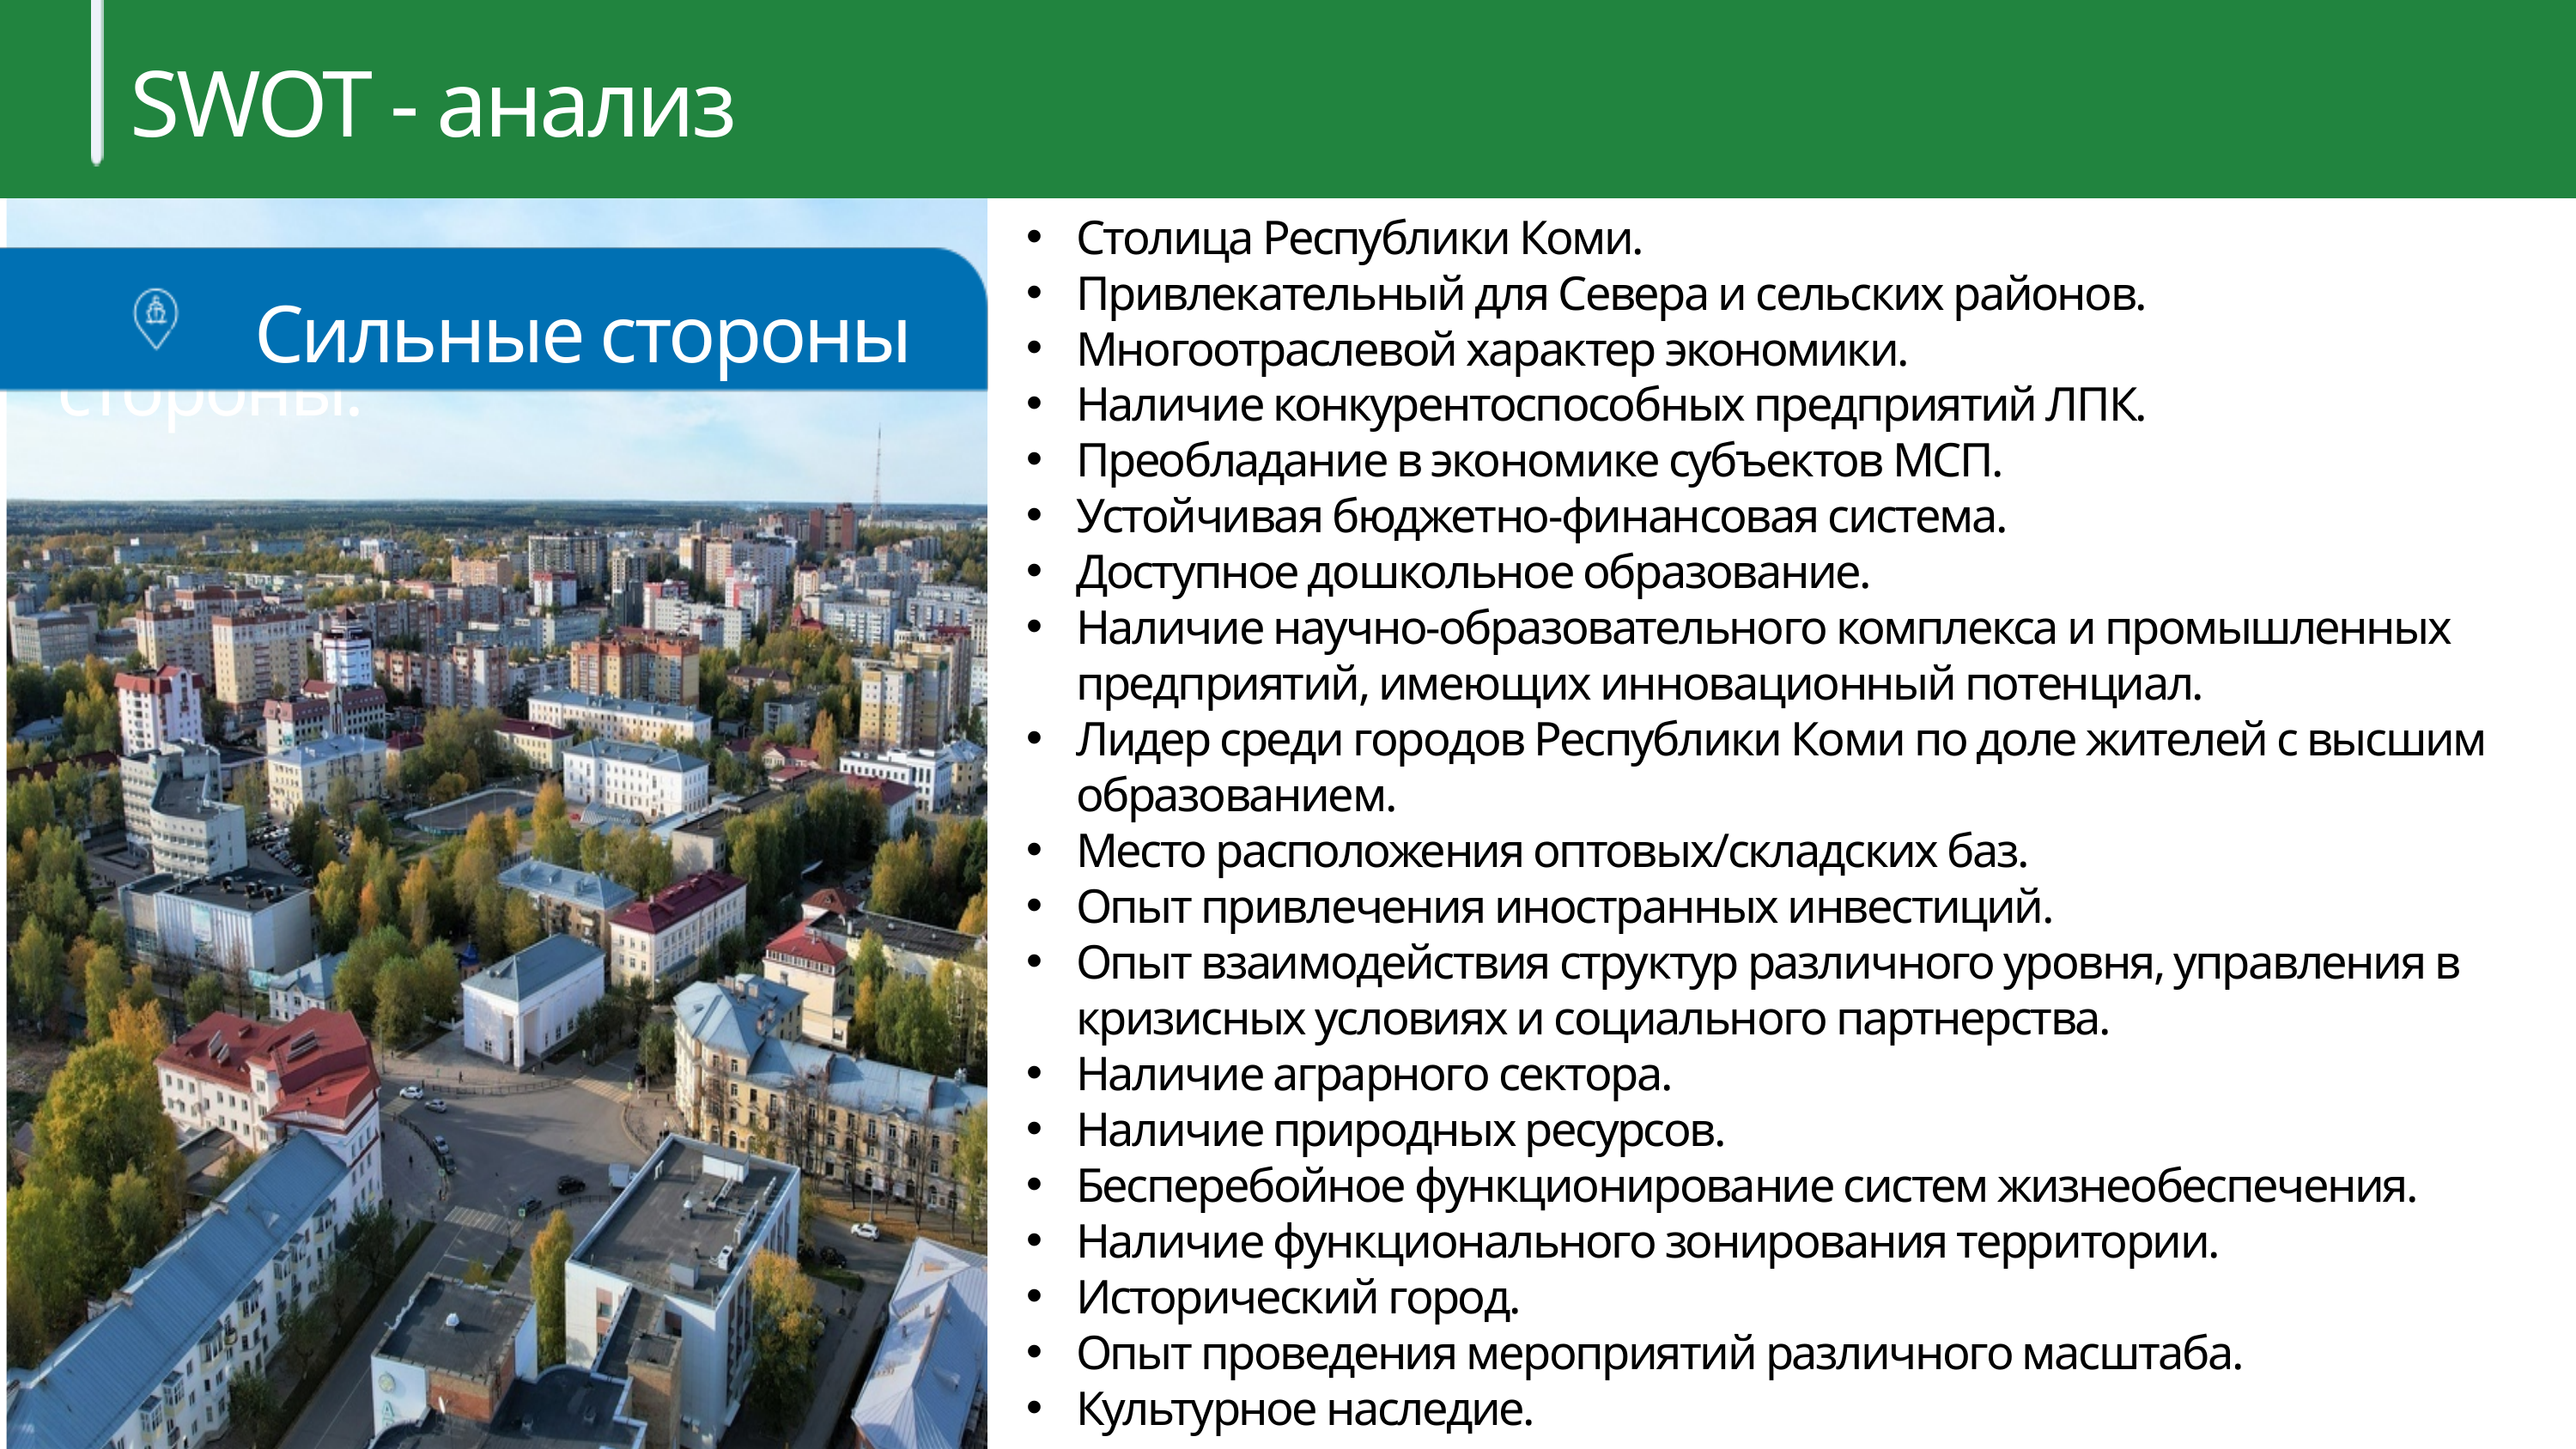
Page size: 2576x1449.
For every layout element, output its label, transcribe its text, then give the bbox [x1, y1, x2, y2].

picture [6, 436, 988, 1449]
picture [90, 0, 104, 167]
text_box Столица Республики Коми. Привлекательный для Севера и сельских районов. Многоотраслевой характер экономики. Наличие конкурентоспособных предприятий ЛПК. Преобладание в экономике субъектов МСП. Устойчивая бюджетно-финансовая система. Доступное дошкольное образование. Наличие научно-образовательного комплекса и промышленных предприятий, имеющих инновационный потенциал. Лидер среди городов Республики Коми по доле жителей с высшим образованием. Место расположения оптовых/складских баз. Опыт привлечения иностранных инвестиций. Опыт взаимодействия структур различного уровня, управления в кризисных условиях и социального партнерства. Наличие аграрного сектора. Наличие природных ресурсов. Бесперебойное функционирование систем жизнеобеспечения. Наличие функционального зонирования территории. Исторический город. Опыт проведения мероприятий различного масштаба. Культурное наследие. [991, 446, 2555, 1435]
picture [0, 238, 998, 403]
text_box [0, 0, 2576, 436]
